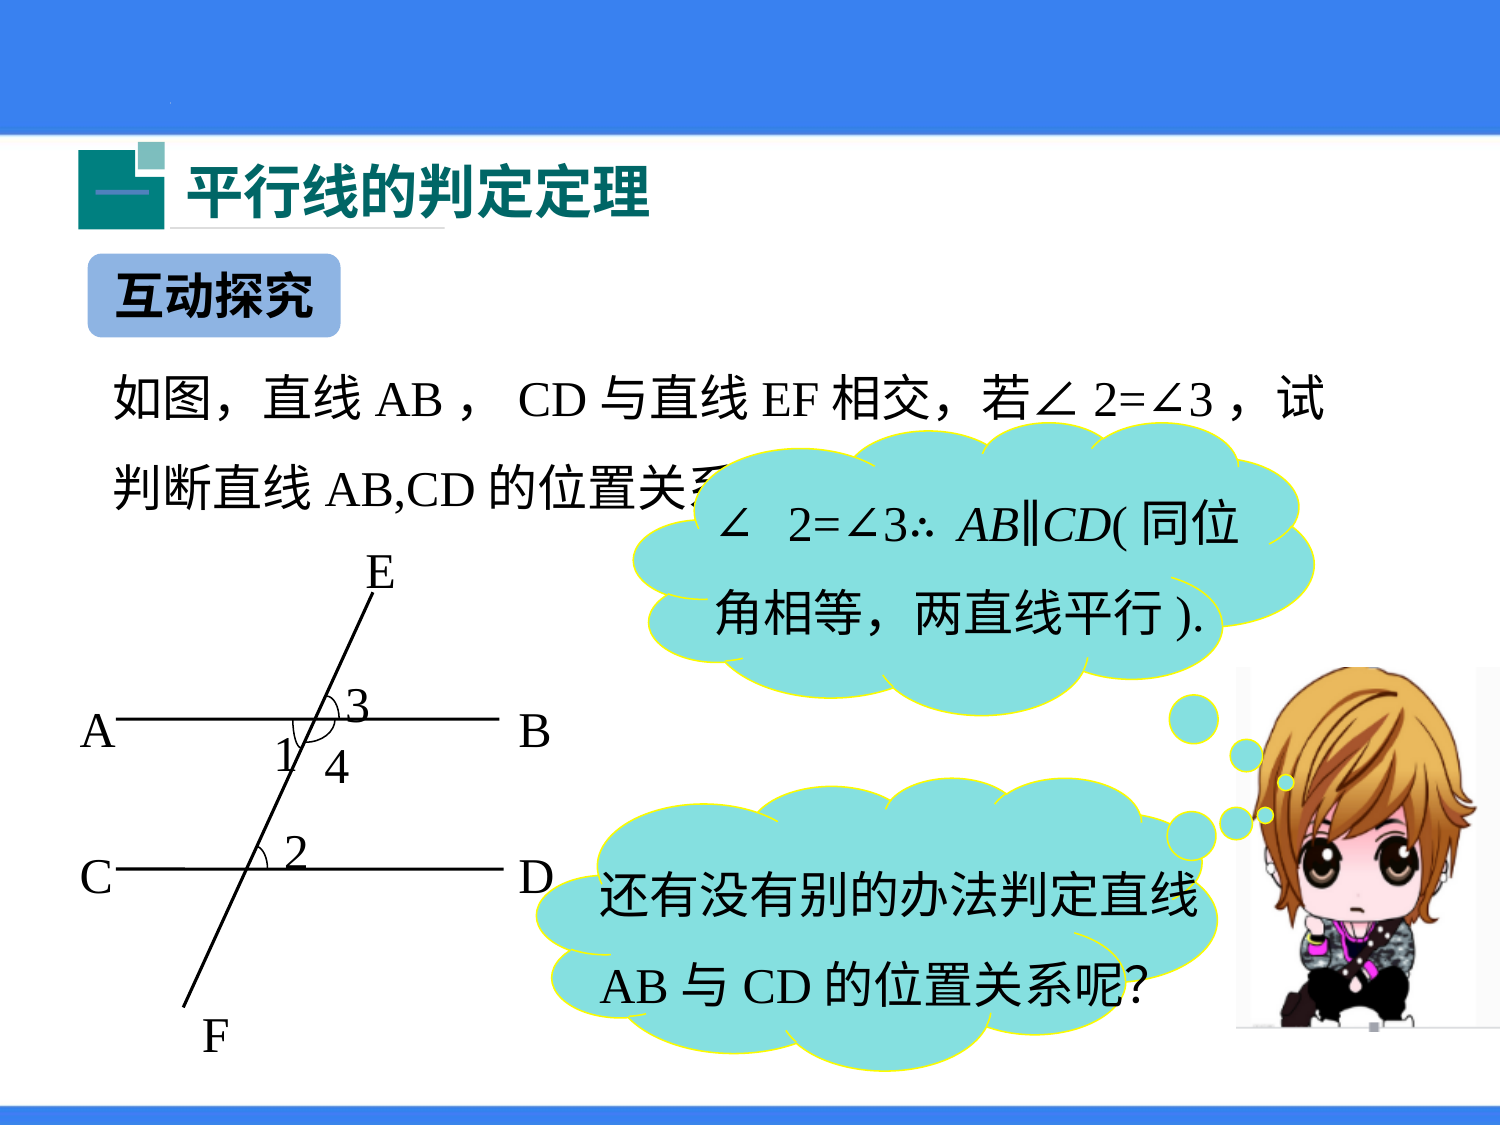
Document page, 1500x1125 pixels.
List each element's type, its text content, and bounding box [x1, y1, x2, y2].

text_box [64, 530, 566, 1071]
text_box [78, 102, 667, 238]
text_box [536, 777, 1238, 1071]
text_box 互动探究 [87, 253, 341, 338]
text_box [633, 421, 1315, 715]
text_box 如图，直线AB，CD与直线EF相交，若∠2=∠3，试判断直线AB,CD的位置关系. [97, 328, 1362, 524]
picture [0, 0, 1500, 1125]
